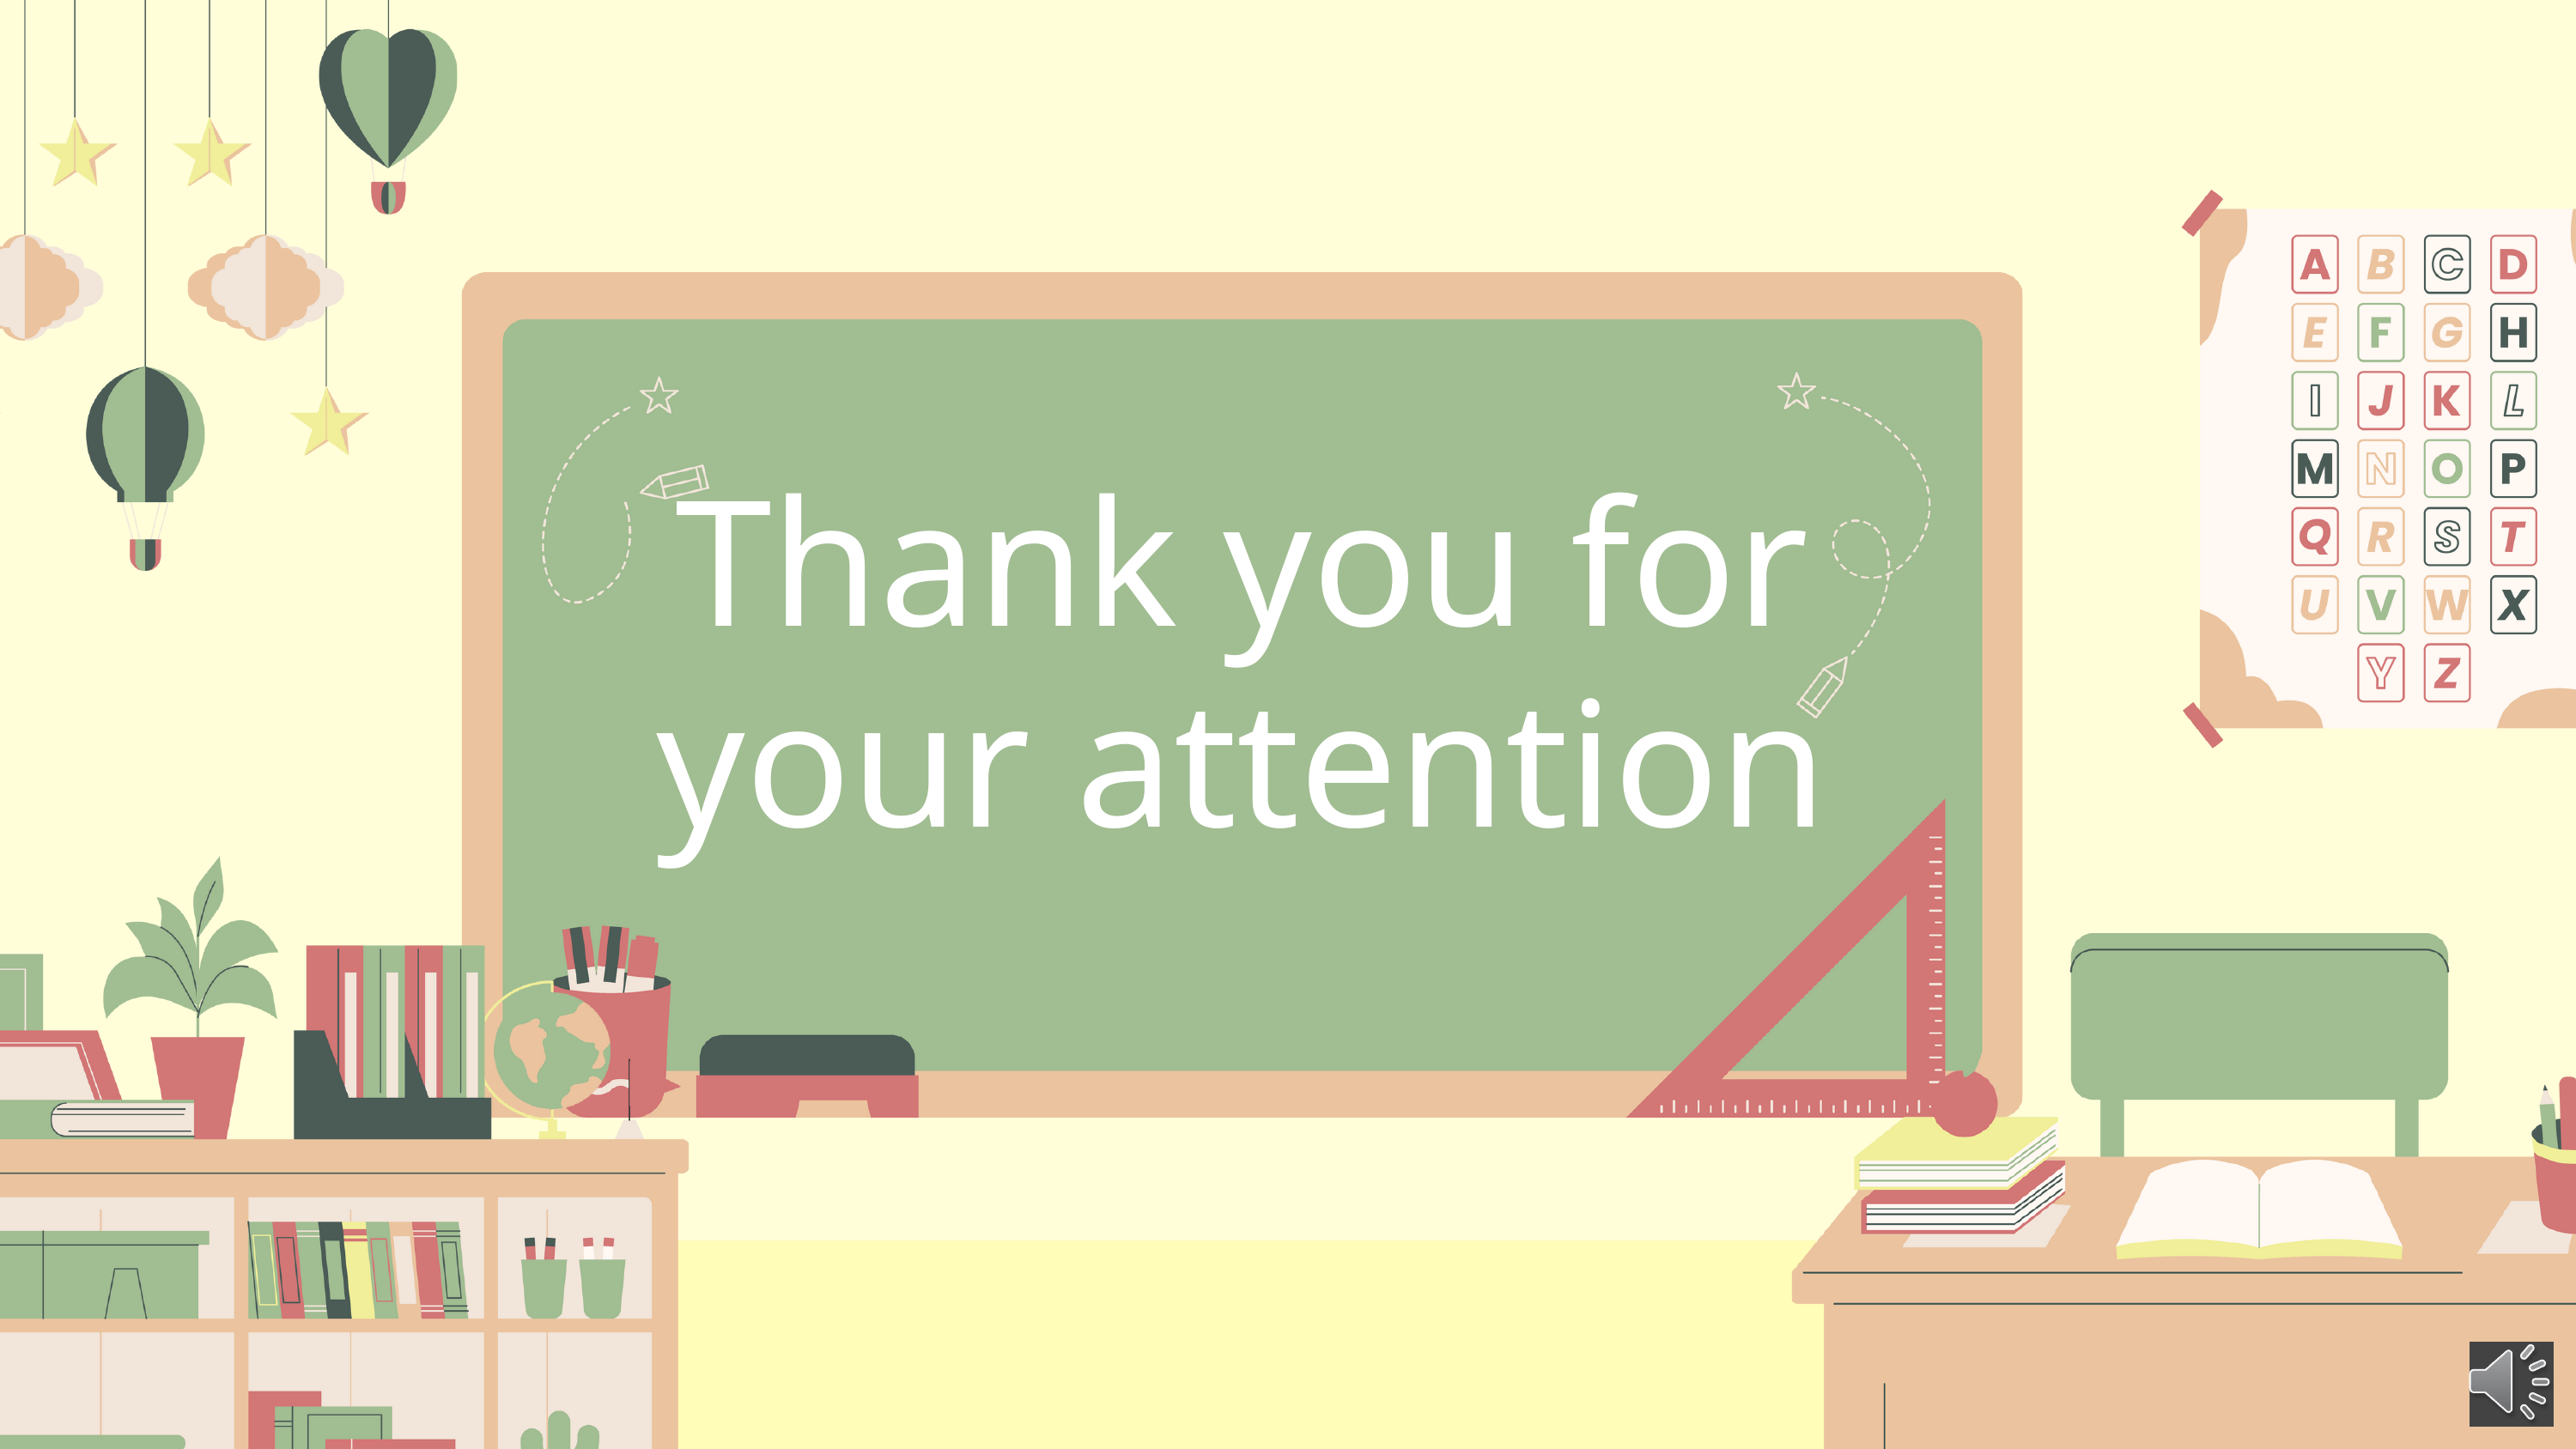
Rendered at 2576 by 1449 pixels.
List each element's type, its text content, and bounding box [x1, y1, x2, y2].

text_box [0, 0, 458, 571]
text_box [0, 856, 690, 1237]
picture [2468, 1341, 2555, 1428]
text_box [0, 1240, 2576, 1449]
text_box Thank you for your attention [635, 460, 1849, 862]
text_box [2181, 189, 2576, 749]
text_box [1791, 933, 2576, 1237]
text_box [461, 272, 2023, 1118]
